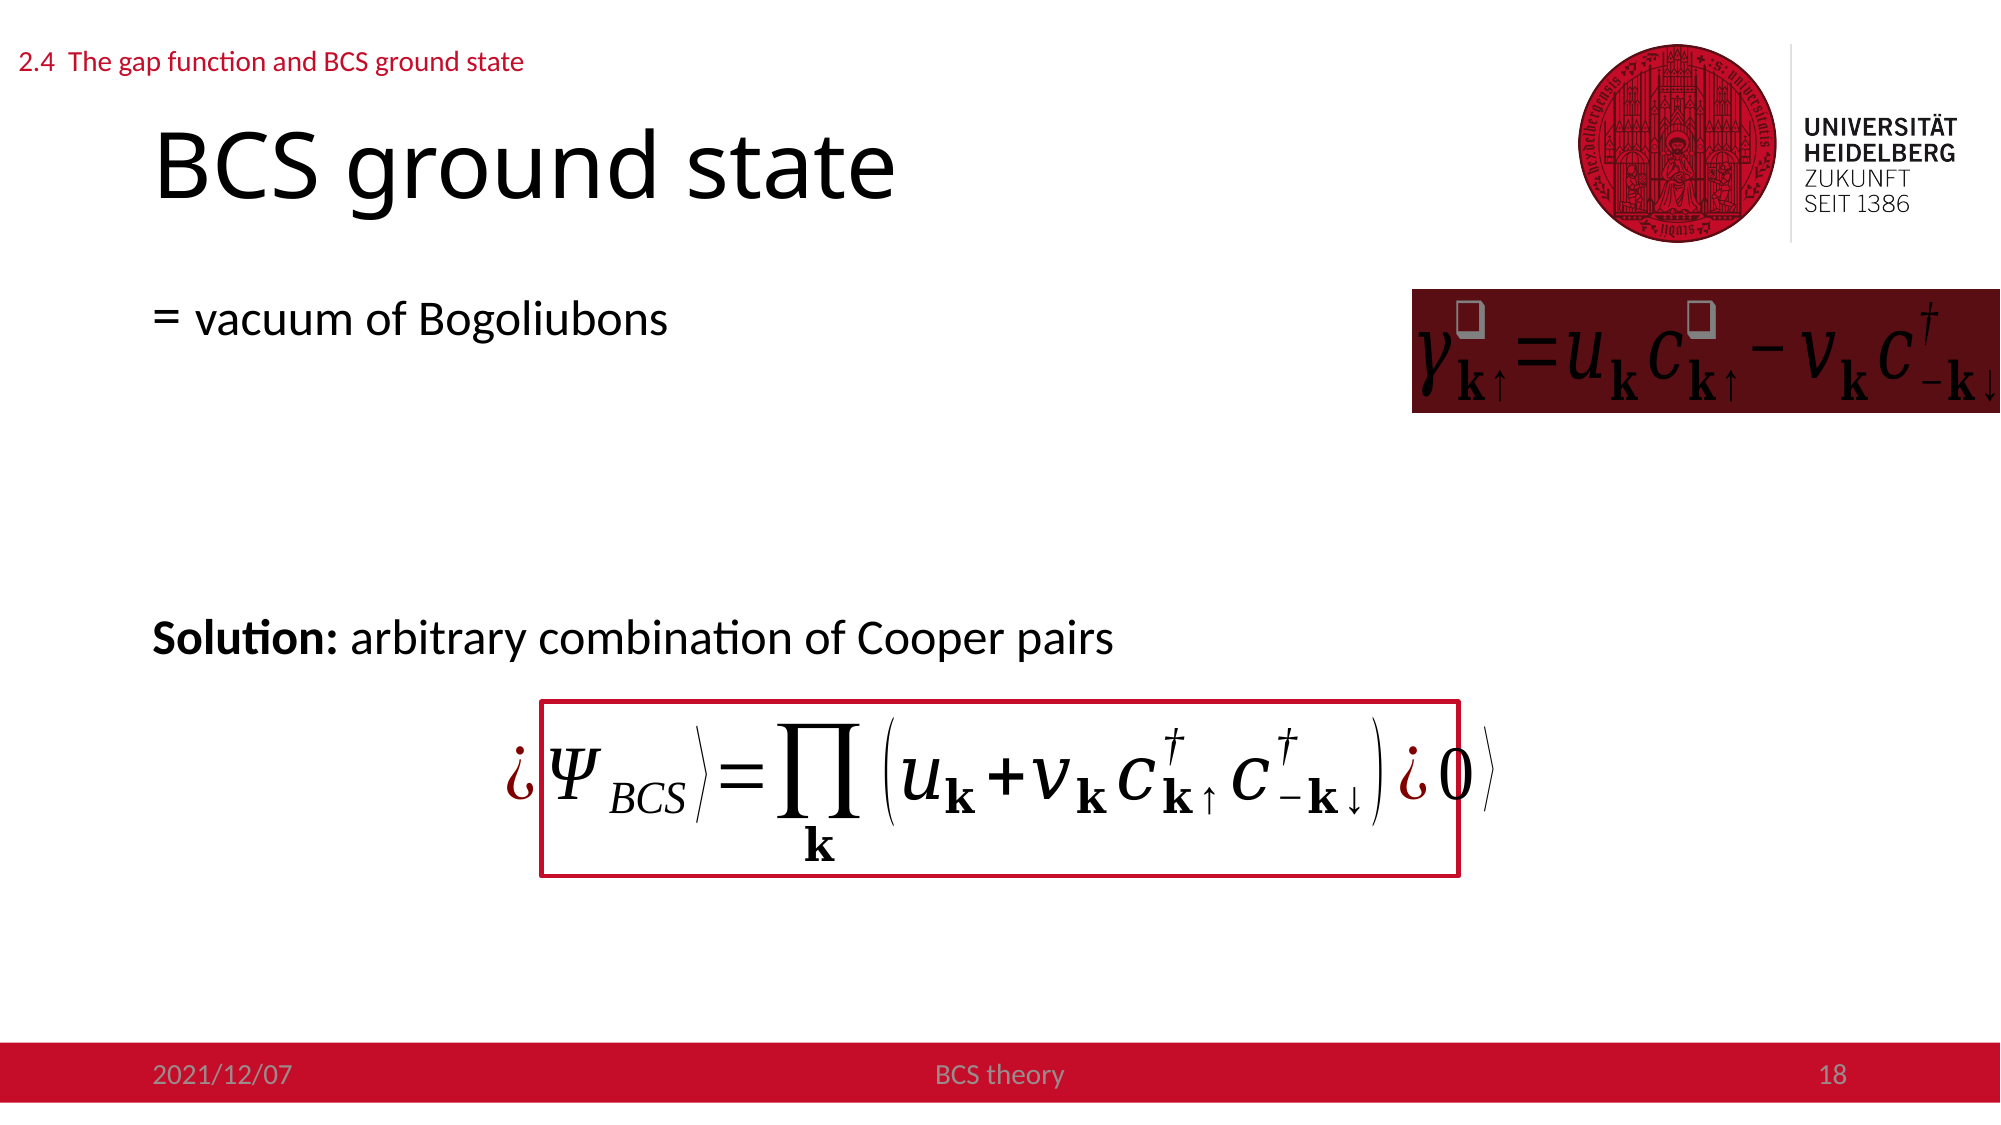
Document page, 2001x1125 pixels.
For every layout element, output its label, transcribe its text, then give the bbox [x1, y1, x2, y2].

slide_number 18 [1412, 1042, 1863, 1103]
text_box 2.4 The gap function and BCS ground state [3, 34, 541, 85]
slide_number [137, 1042, 588, 1103]
picture [1578, 44, 1957, 243]
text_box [499, 701, 1500, 876]
footer BCS theory [662, 1042, 1338, 1103]
